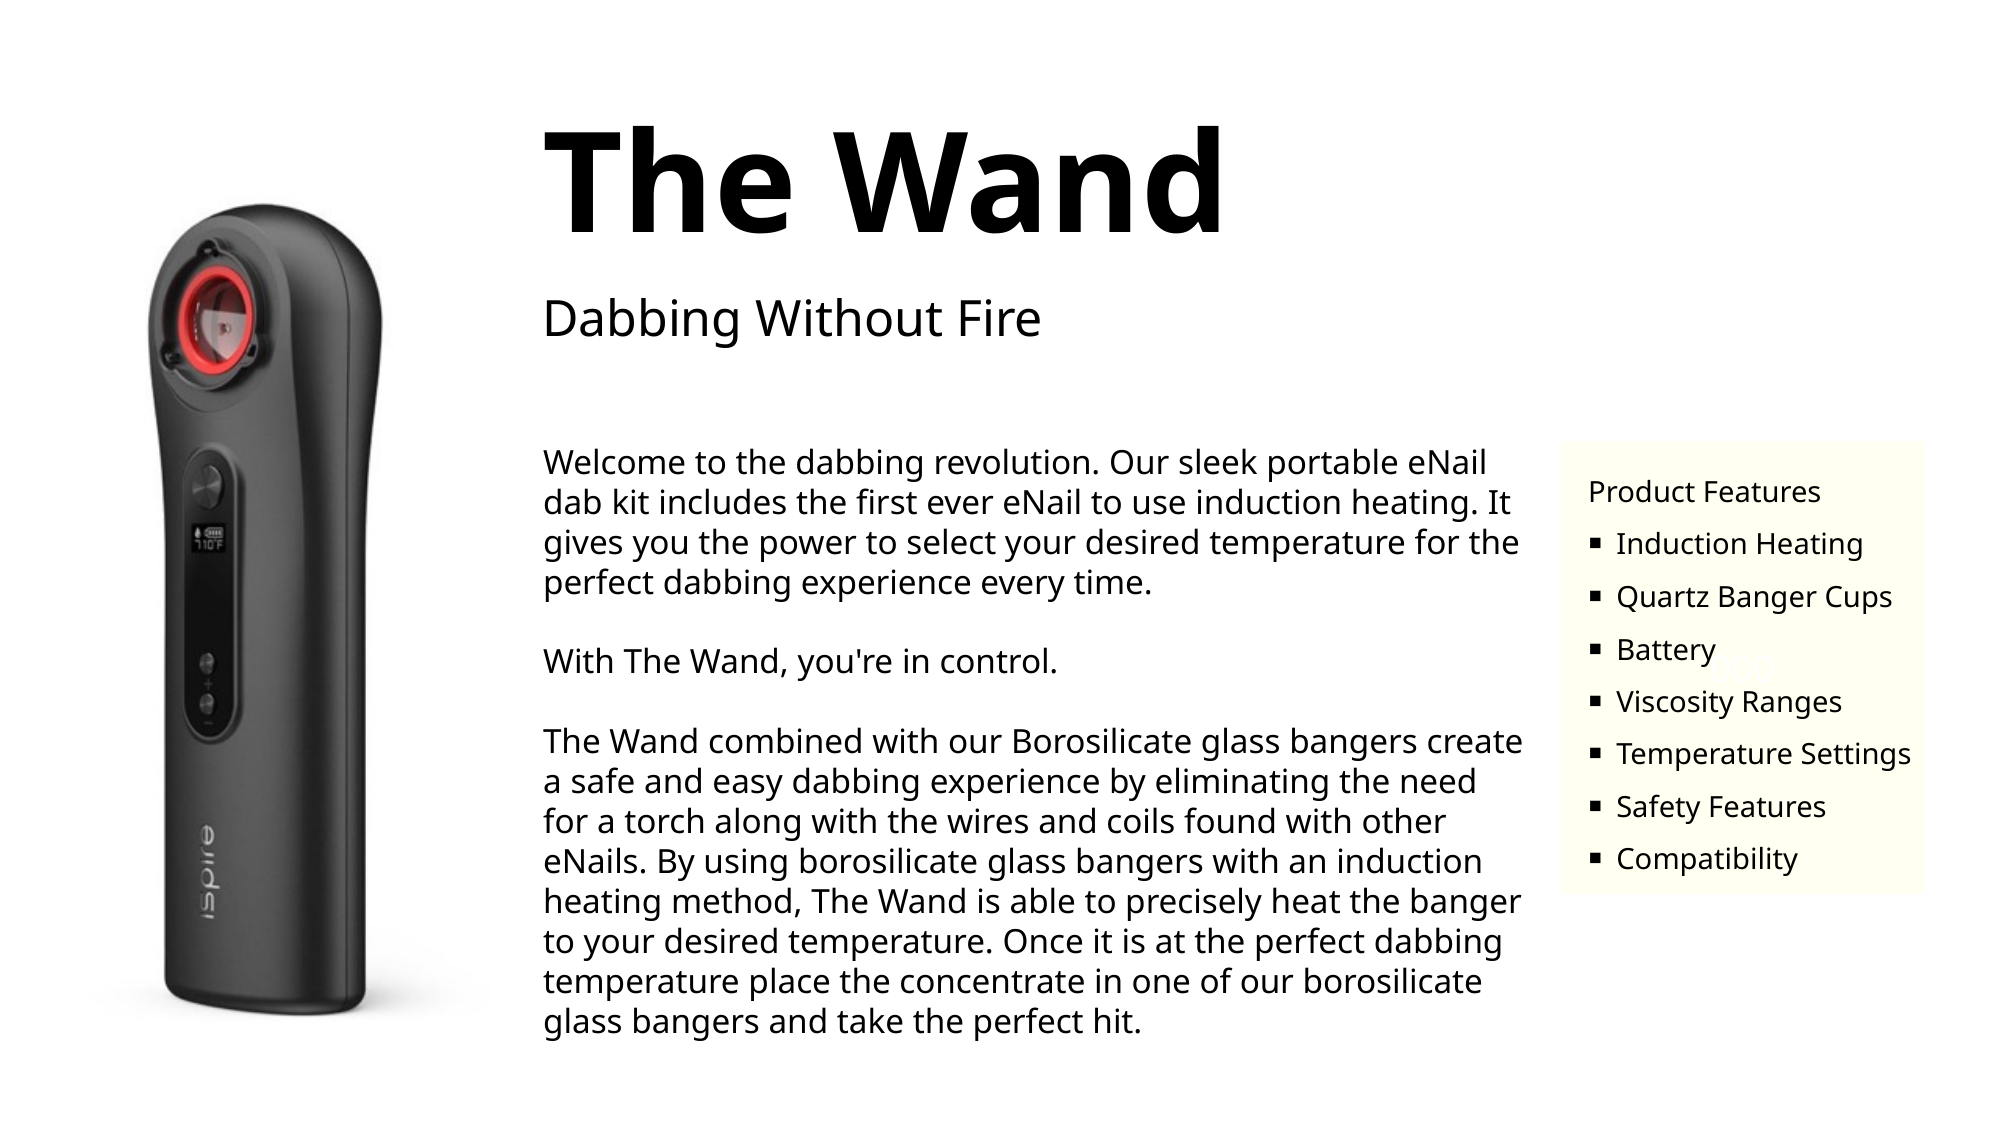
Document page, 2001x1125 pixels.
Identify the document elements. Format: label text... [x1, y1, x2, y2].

title The Wand [527, 103, 1483, 271]
text_box Welcome to the dabbing revolution. Our sleek portable eNail dab kit includes the first ever eNail to use induction heating. It gives you the power to select your desired temperature for the perfect dabbing experience every time. With The Wand, you're in control. The Wand combined with our Borosilicate glass bangers create a safe and easy dabbing experience by eliminating the need for a torch along with the wires and coils found with other eNails. By using borosilicate glass bangers with an induction heating method, The Wand is able to precisely heat the banger to your desired temperature. Once it is at the perfect dabbing temperature place the concentrate in one of our borosilicate glass bangers and take the perfect hit. [528, 433, 1543, 1048]
picture [69, 183, 516, 1094]
text_box Product Features ￭ Induction Heating ￭ Quartz Banger Cups ￭ Battery ￭ Viscosity Ranges ￭ Temperature Settings ￭ Safety Features ￭ Compatibility [1573, 448, 1937, 883]
text_box 000 [1560, 440, 1925, 895]
subtitle Dabbing Without Fire [527, 285, 1483, 367]
